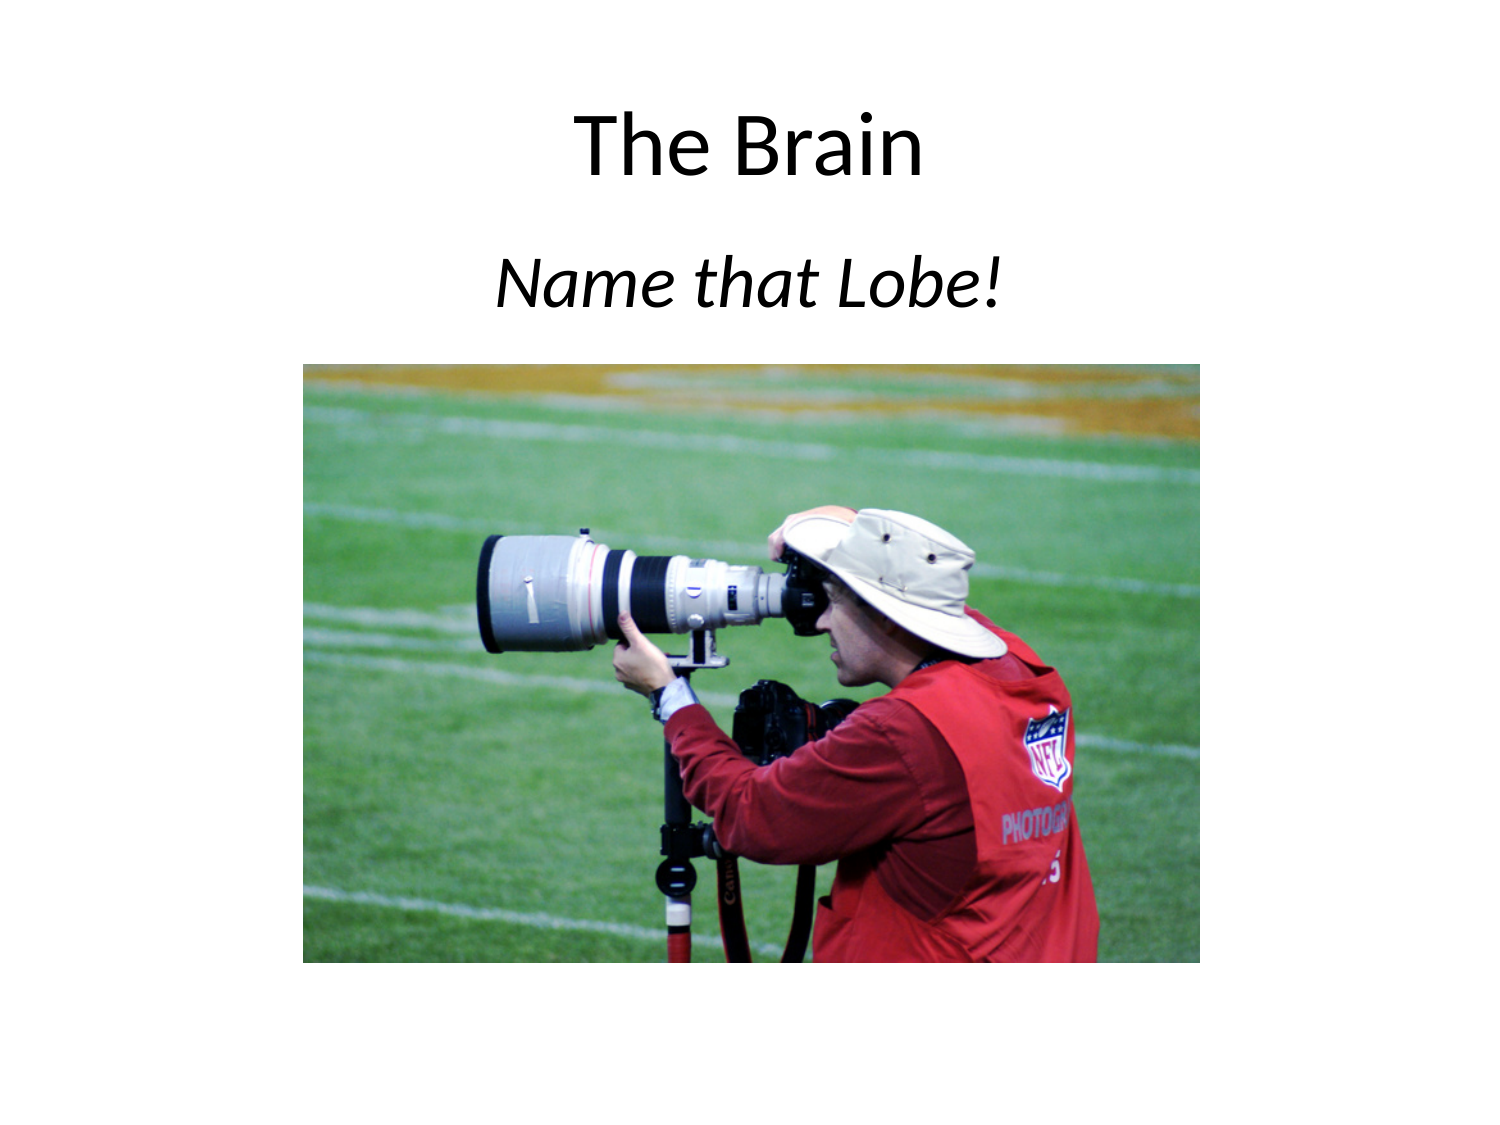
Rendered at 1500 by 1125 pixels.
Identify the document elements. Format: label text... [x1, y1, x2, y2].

title The Brain [74, 44, 1426, 224]
list Name that Lobe! [74, 224, 1426, 1006]
picture [302, 363, 1201, 963]
